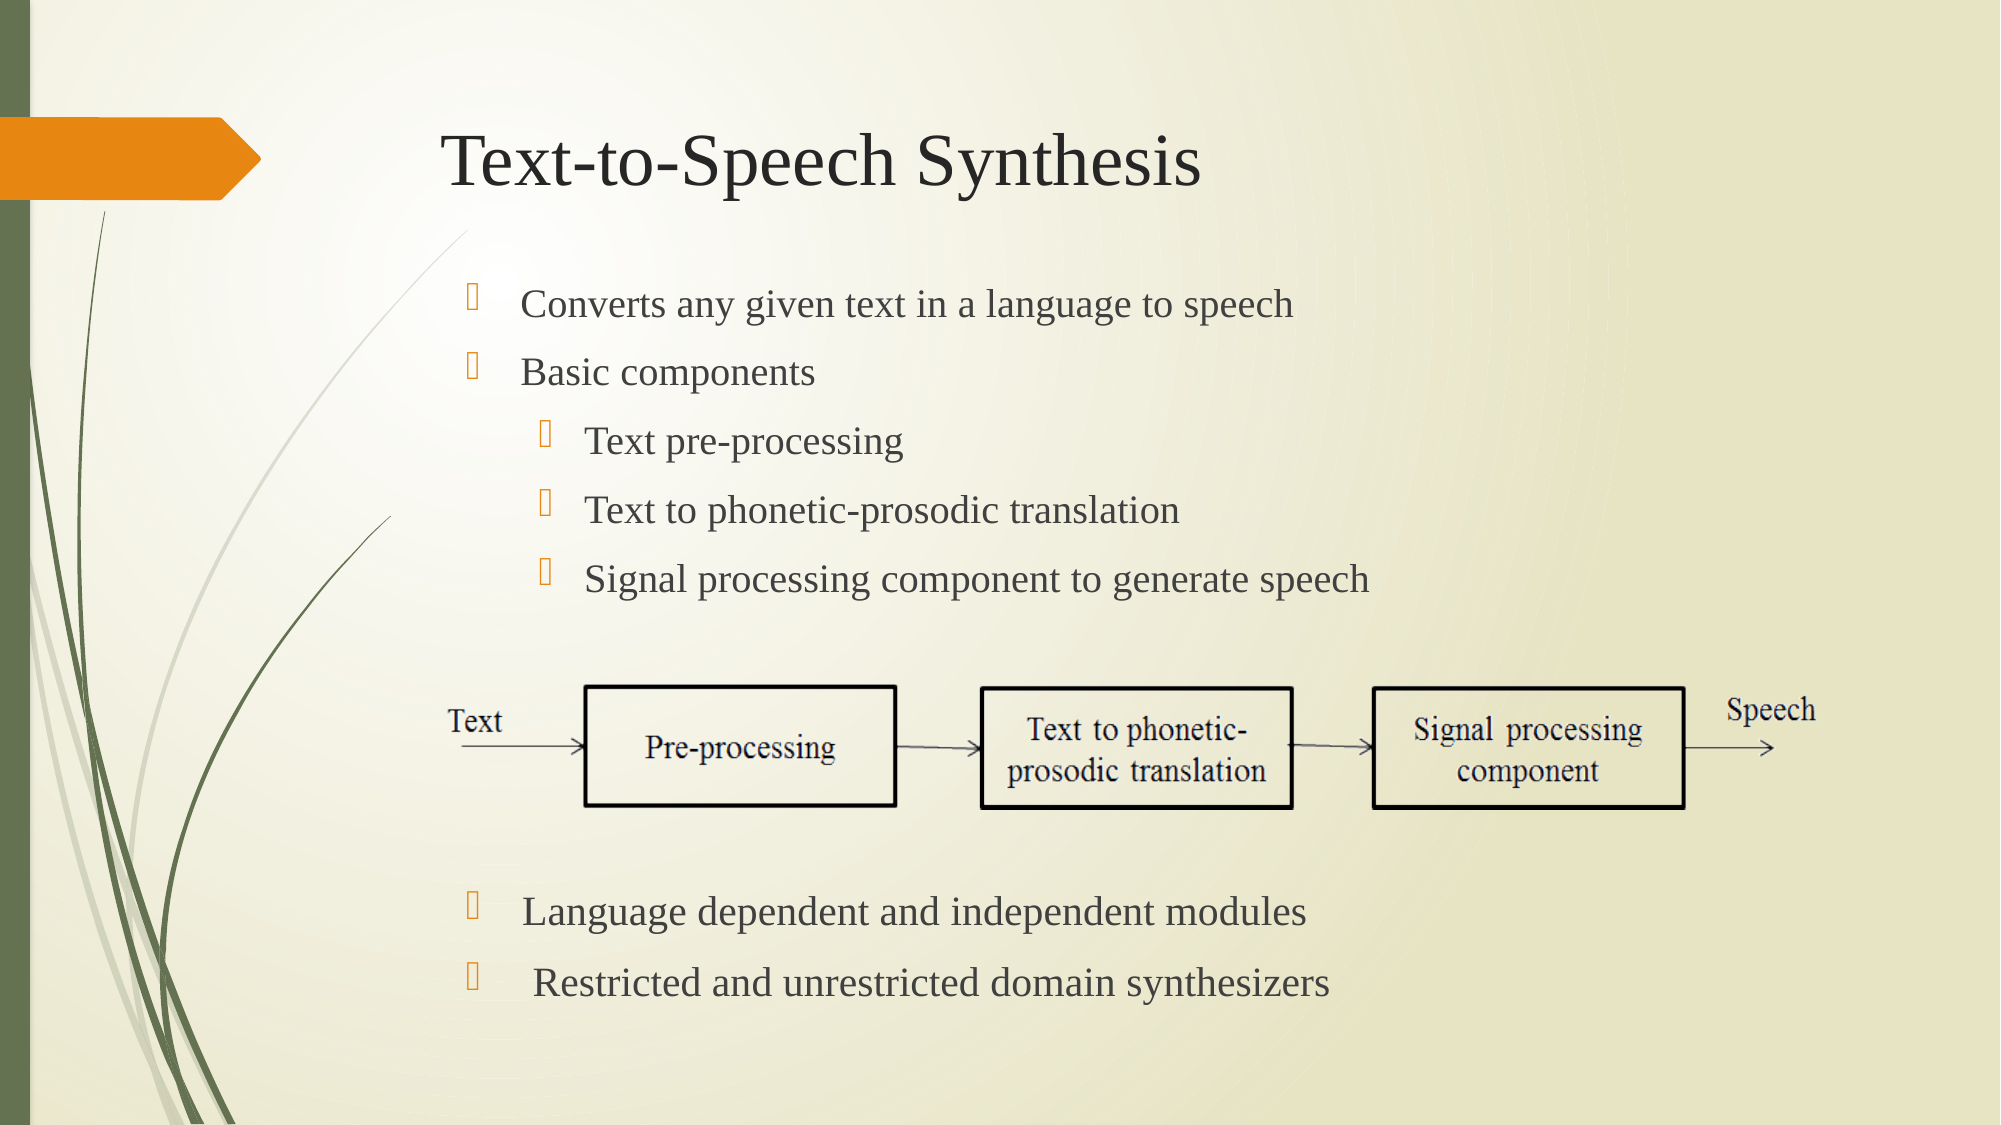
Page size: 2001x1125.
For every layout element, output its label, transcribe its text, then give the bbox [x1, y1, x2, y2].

text_box Language dependent and independent modules Restricted and unrestricted domain synthesizers [450, 876, 1836, 1050]
title Text-to-Speech Synthesis [425, 102, 1888, 233]
picture [427, 678, 1839, 810]
list Converts any given text in a language to speech Basic components Text pre-processing Text to phonetic-prosodic translation Signal processing component to generate speech [450, 269, 1609, 610]
